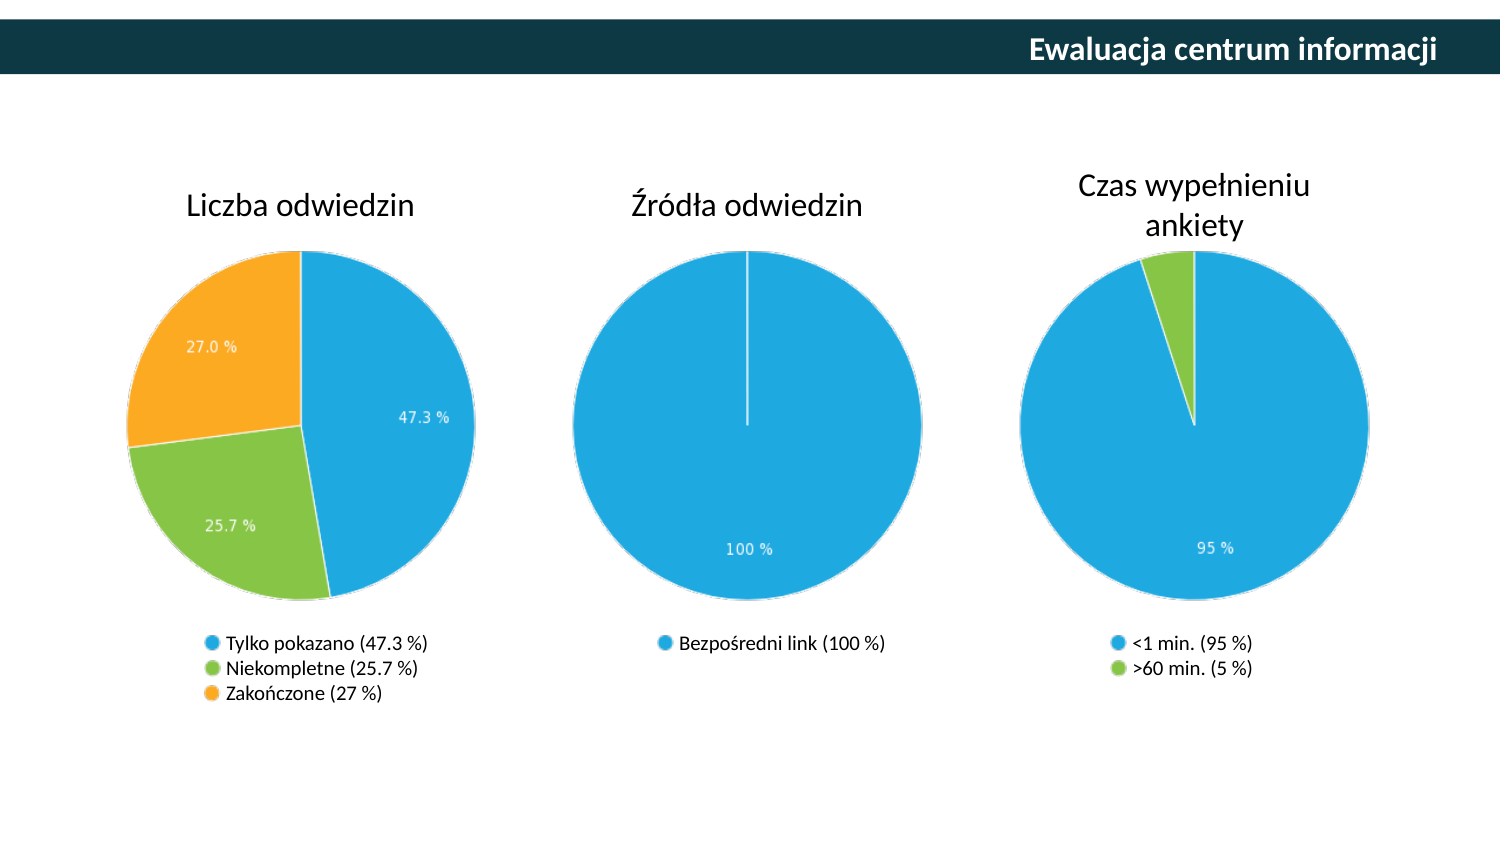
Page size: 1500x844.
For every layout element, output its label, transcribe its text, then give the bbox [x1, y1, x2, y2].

text_box Tylko pokazano (47.3 %) Niekompletne (25.7 %) Zakończone (27 %) [210, 621, 563, 757]
text_box Źródła odwiedzin [571, 175, 924, 231]
picture [202, 634, 224, 652]
text_box Bezpośredni link (100 %) [664, 621, 1016, 707]
picture [202, 684, 223, 702]
picture [1109, 659, 1130, 677]
picture [202, 659, 224, 677]
text_box <1 min. (95 %) >60 min. (5 %) [1117, 621, 1469, 732]
picture [1018, 249, 1371, 602]
picture [655, 634, 677, 652]
picture [124, 249, 477, 602]
text_box Czas wypełnieniu ankiety [1018, 155, 1371, 249]
picture [571, 249, 924, 602]
text_box Liczba odwiedzin [125, 175, 477, 231]
picture [1109, 634, 1130, 652]
